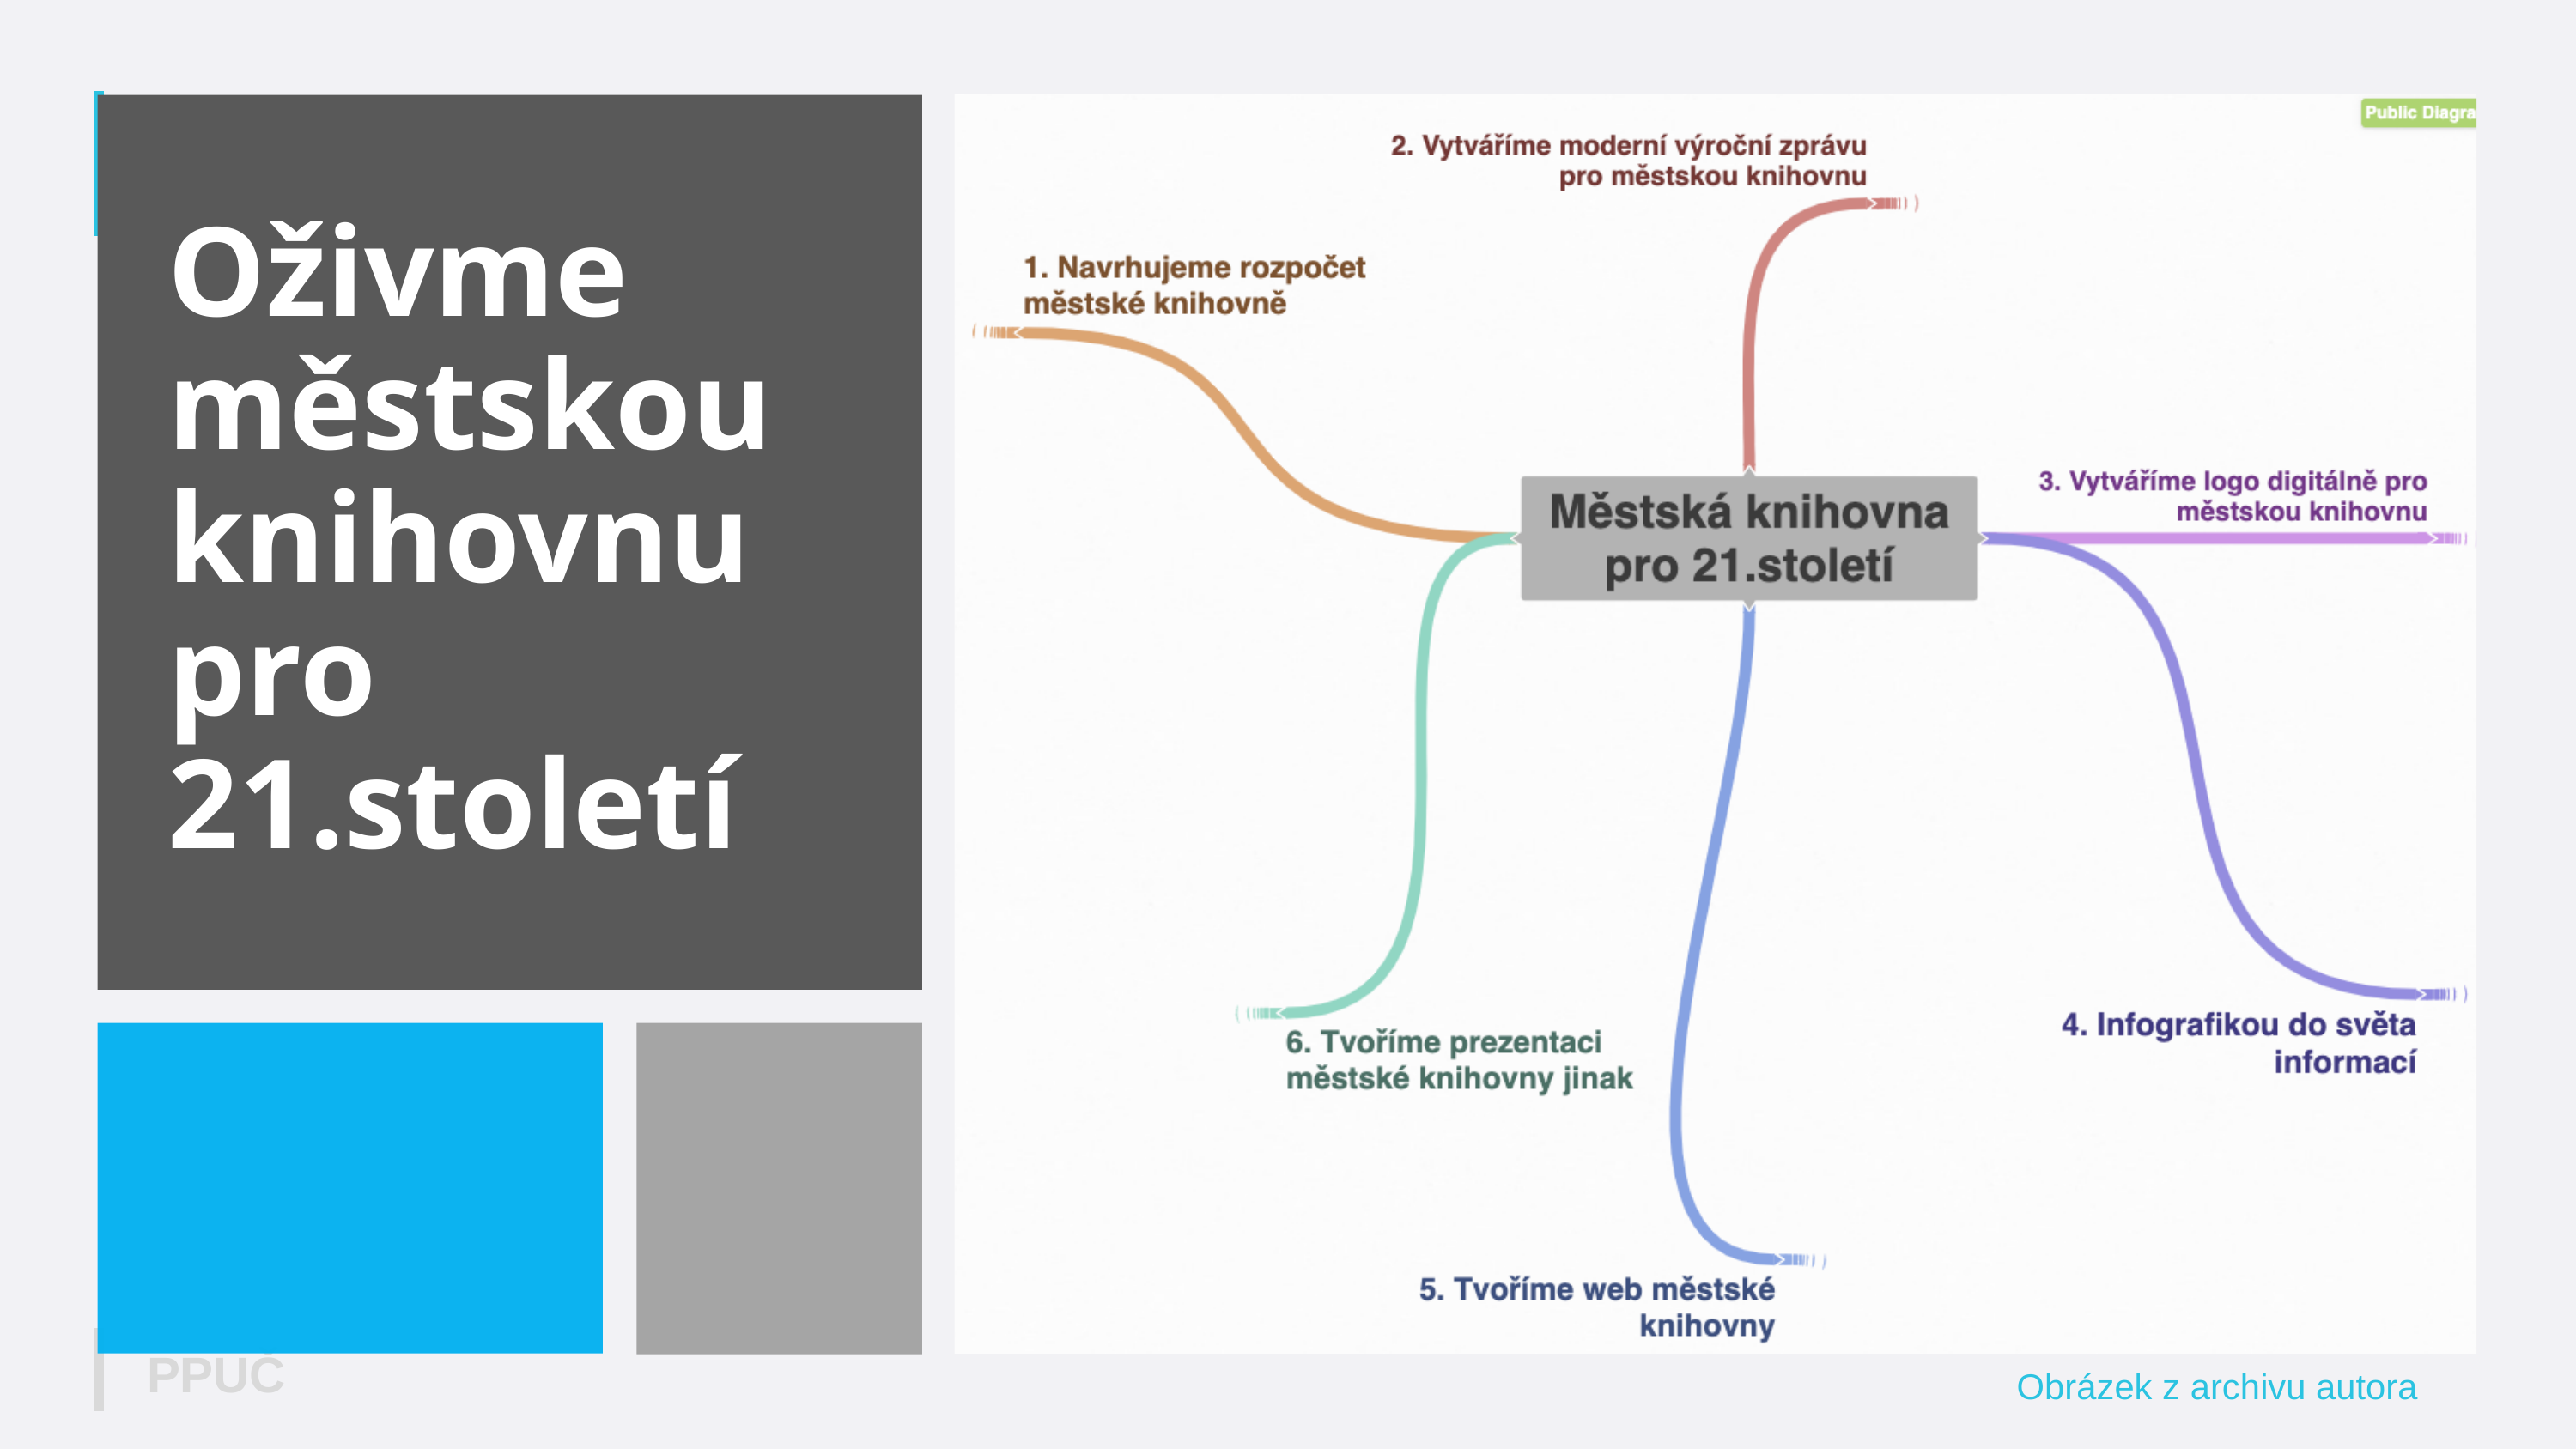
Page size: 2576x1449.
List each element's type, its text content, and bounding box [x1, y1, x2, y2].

title Oživme městskou knihovnu pro 21.století [155, 196, 866, 888]
text_box Obrázek z archivu autora [2003, 1357, 2576, 1414]
text_box [97, 1022, 604, 1355]
text_box [635, 1022, 923, 1355]
picture [954, 94, 2477, 1354]
text_box [97, 94, 923, 991]
text_box [198, 245, 954, 582]
